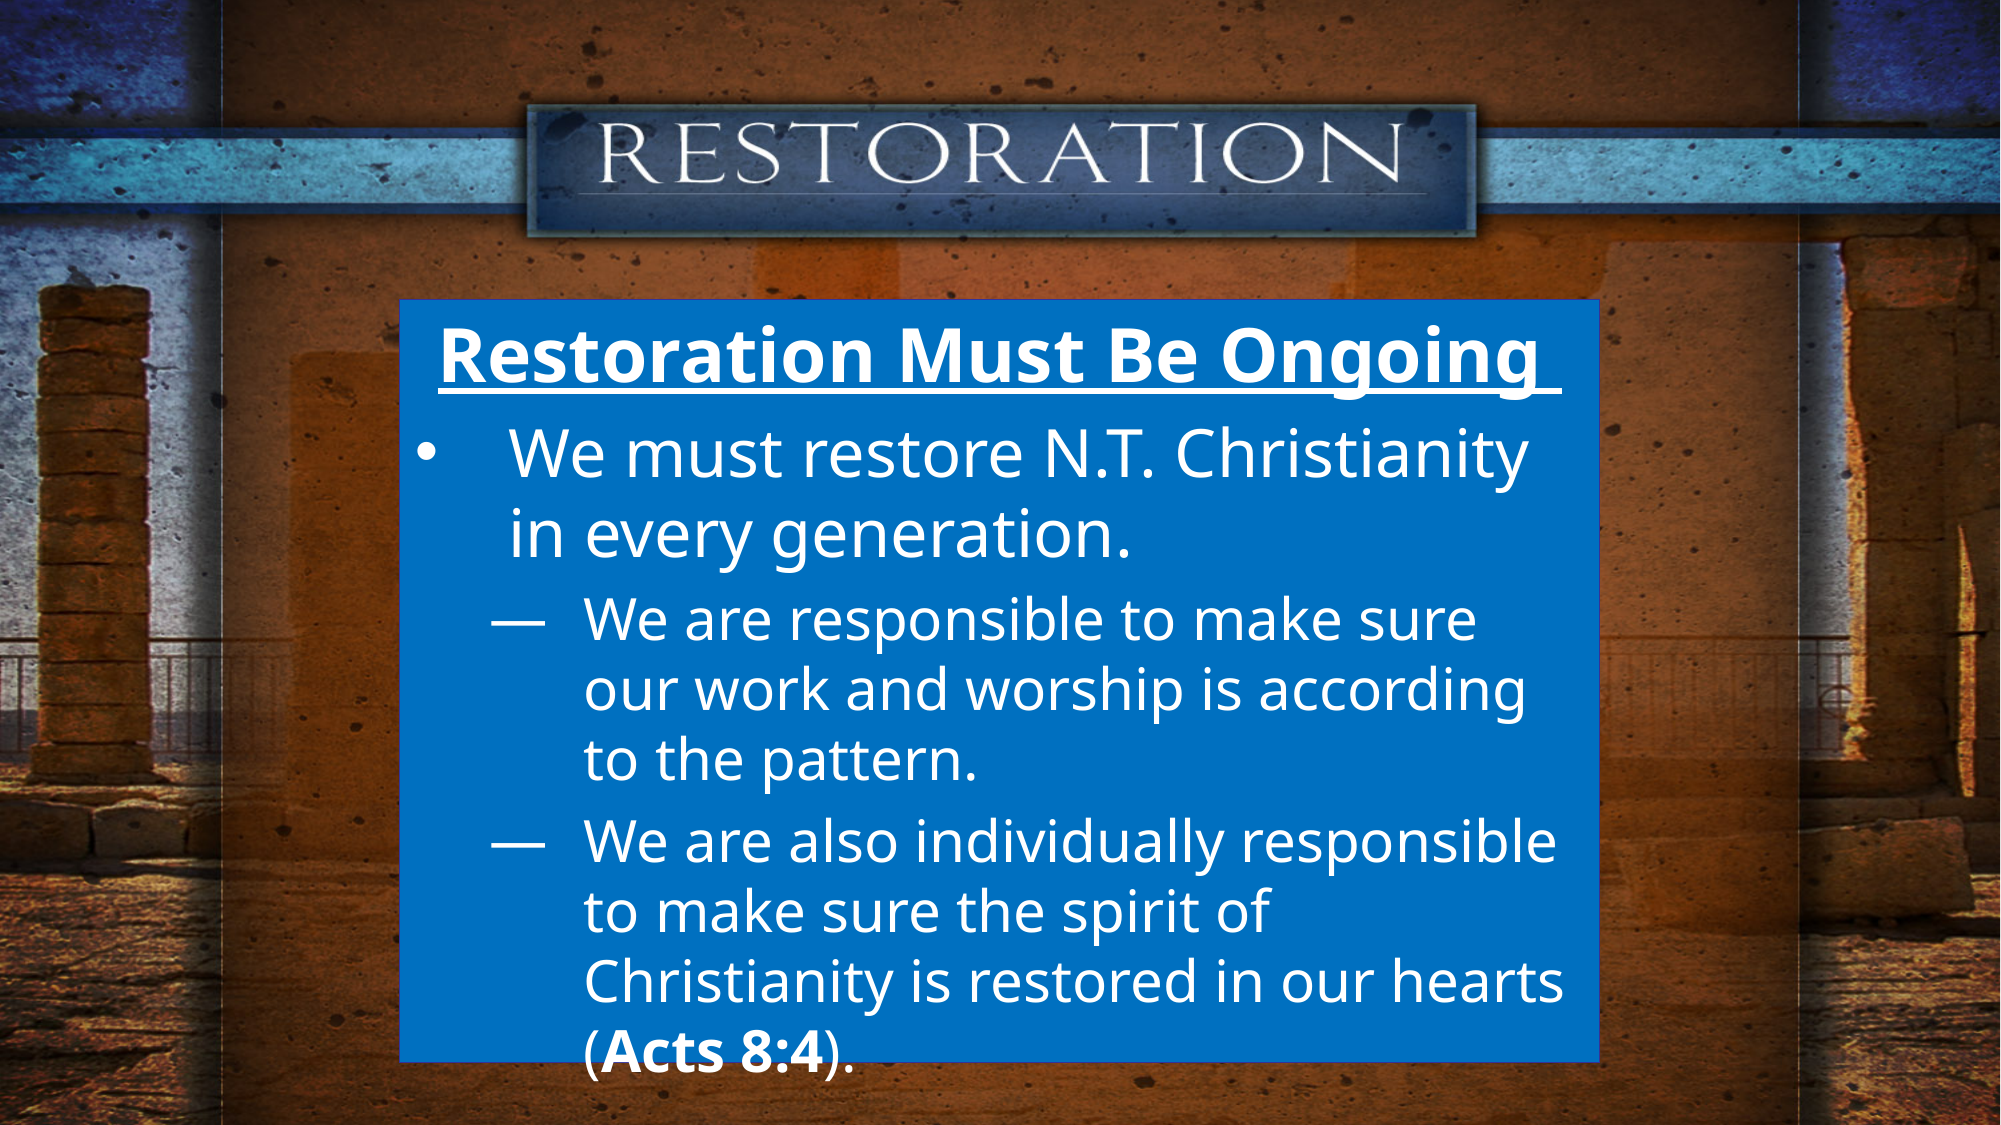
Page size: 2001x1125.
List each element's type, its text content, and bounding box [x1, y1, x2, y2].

subtitle Restoration Must Be Ongoing We must restore N.T. Christianity in every generation. We are responsible to make sure our work and worship is according to the pattern. We are also individually responsible to make sure the spirit of Christianity is restored in our hearts (Acts 8:4). [399, 299, 1600, 1063]
picture [0, 0, 2001, 1125]
